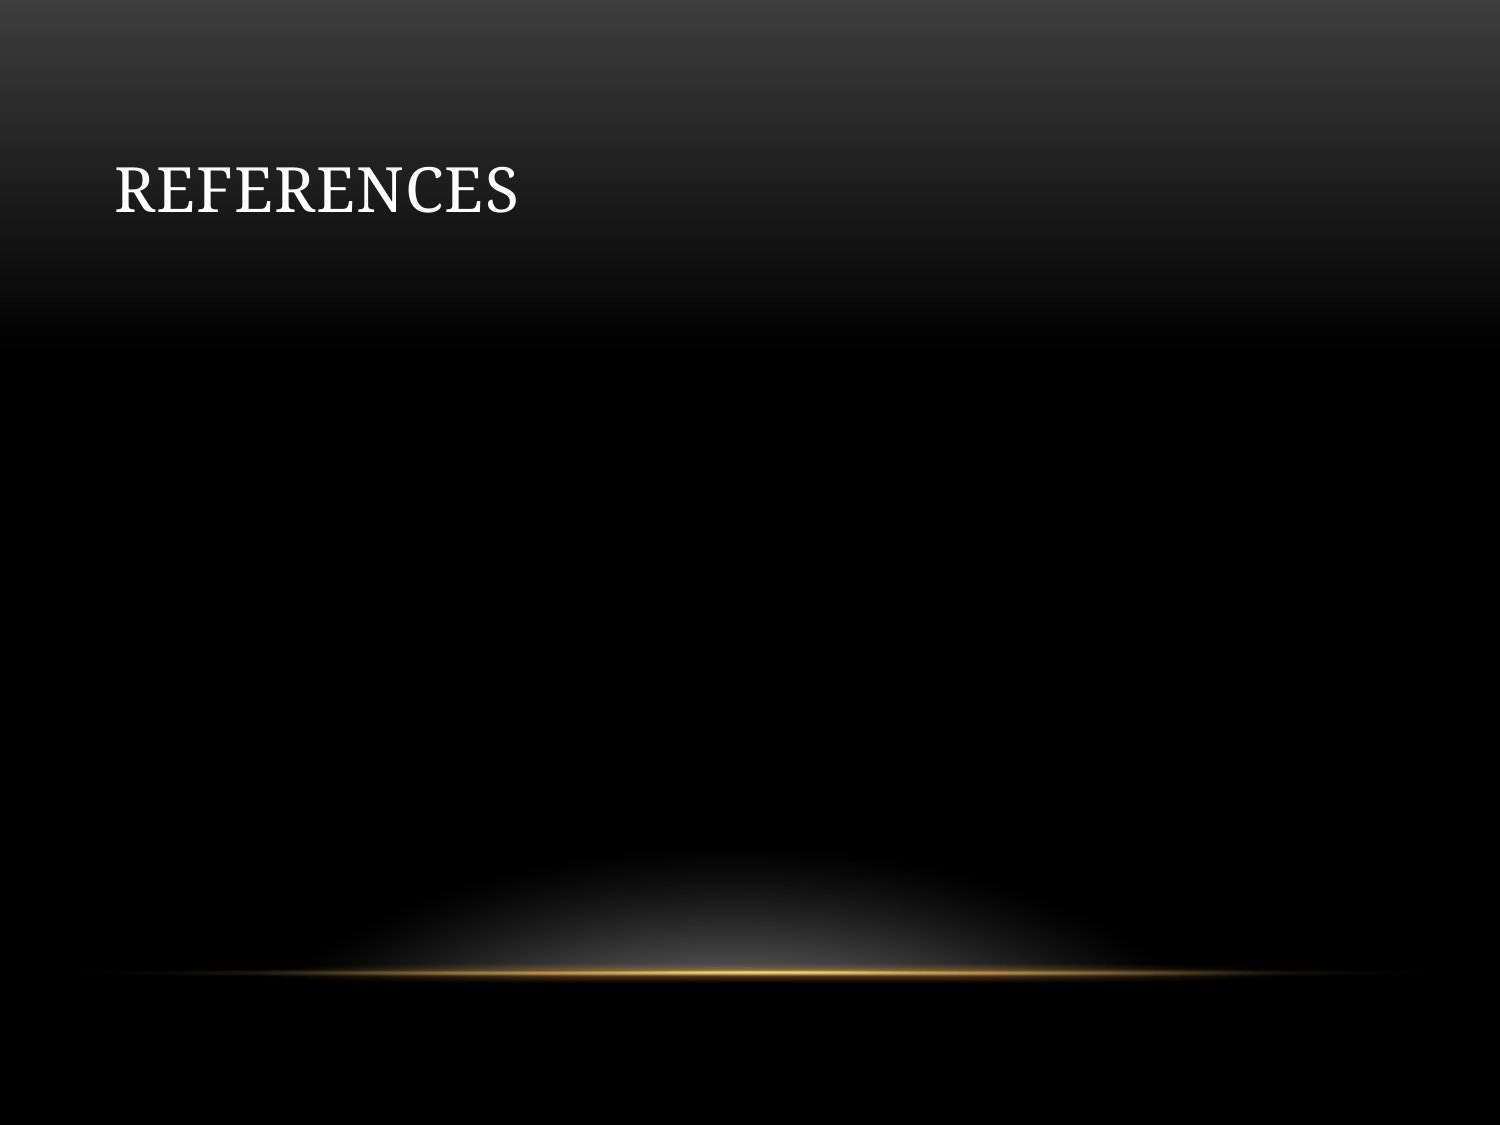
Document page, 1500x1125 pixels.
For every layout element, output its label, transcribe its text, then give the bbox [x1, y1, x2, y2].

title References [99, 45, 1400, 233]
picture [0, 0, 1500, 1125]
